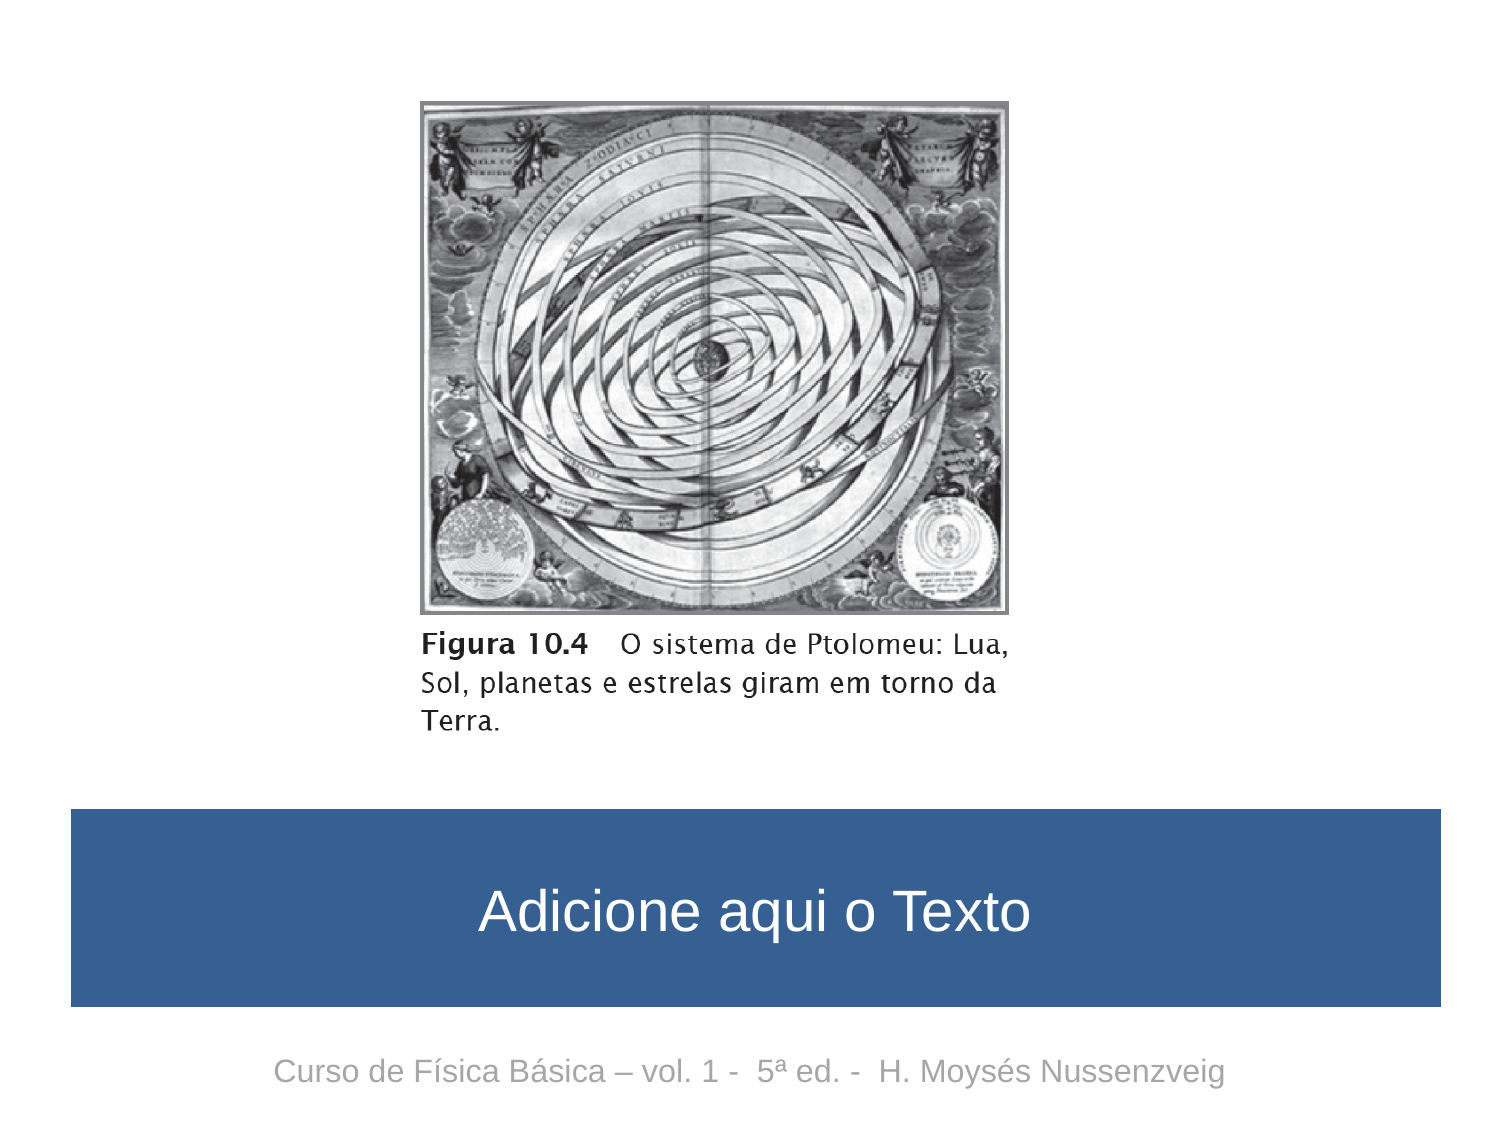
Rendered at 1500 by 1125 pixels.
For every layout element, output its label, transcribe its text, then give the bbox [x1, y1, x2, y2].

picture [395, 89, 1028, 748]
text_box Adicione aqui o Texto [70, 808, 1442, 1008]
footer Curso de Física Básica – vol. 1 - 5ª ed. - H. Moysés Nussenzveig [0, 1042, 1500, 1103]
